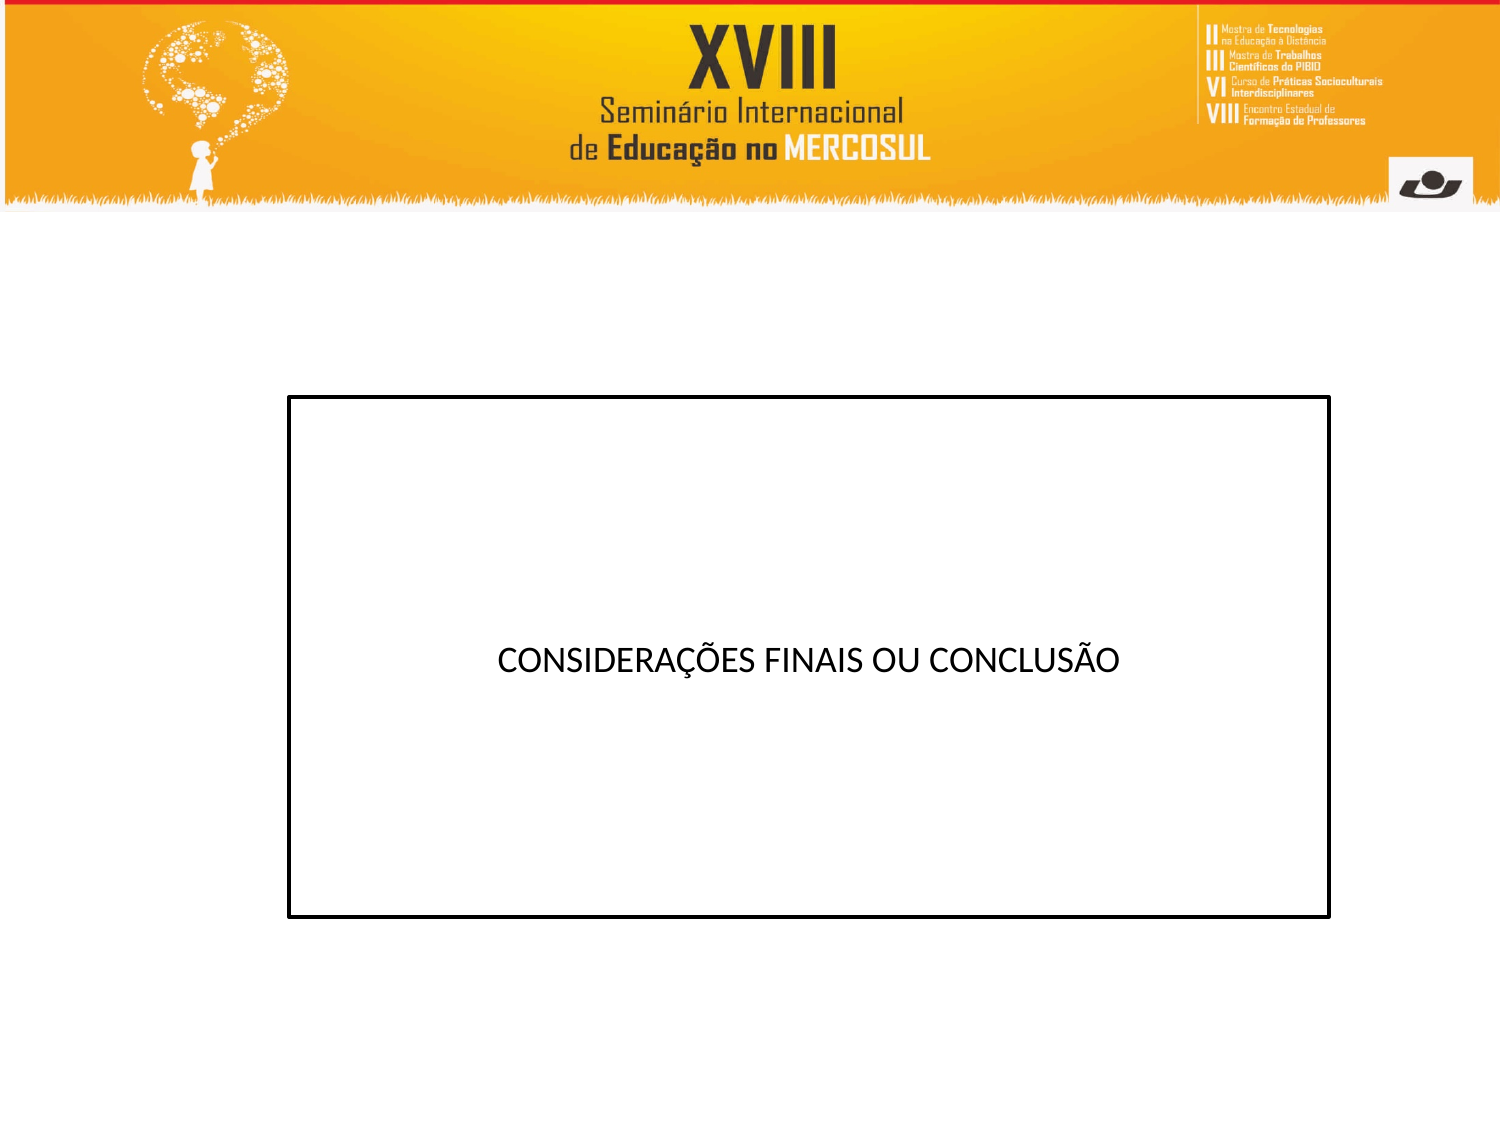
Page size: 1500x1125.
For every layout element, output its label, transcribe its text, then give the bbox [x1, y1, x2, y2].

picture [0, 0, 1500, 213]
text_box CONSIDERAÇÕES FINAIS OU CONCLUSÃO [287, 395, 1331, 919]
